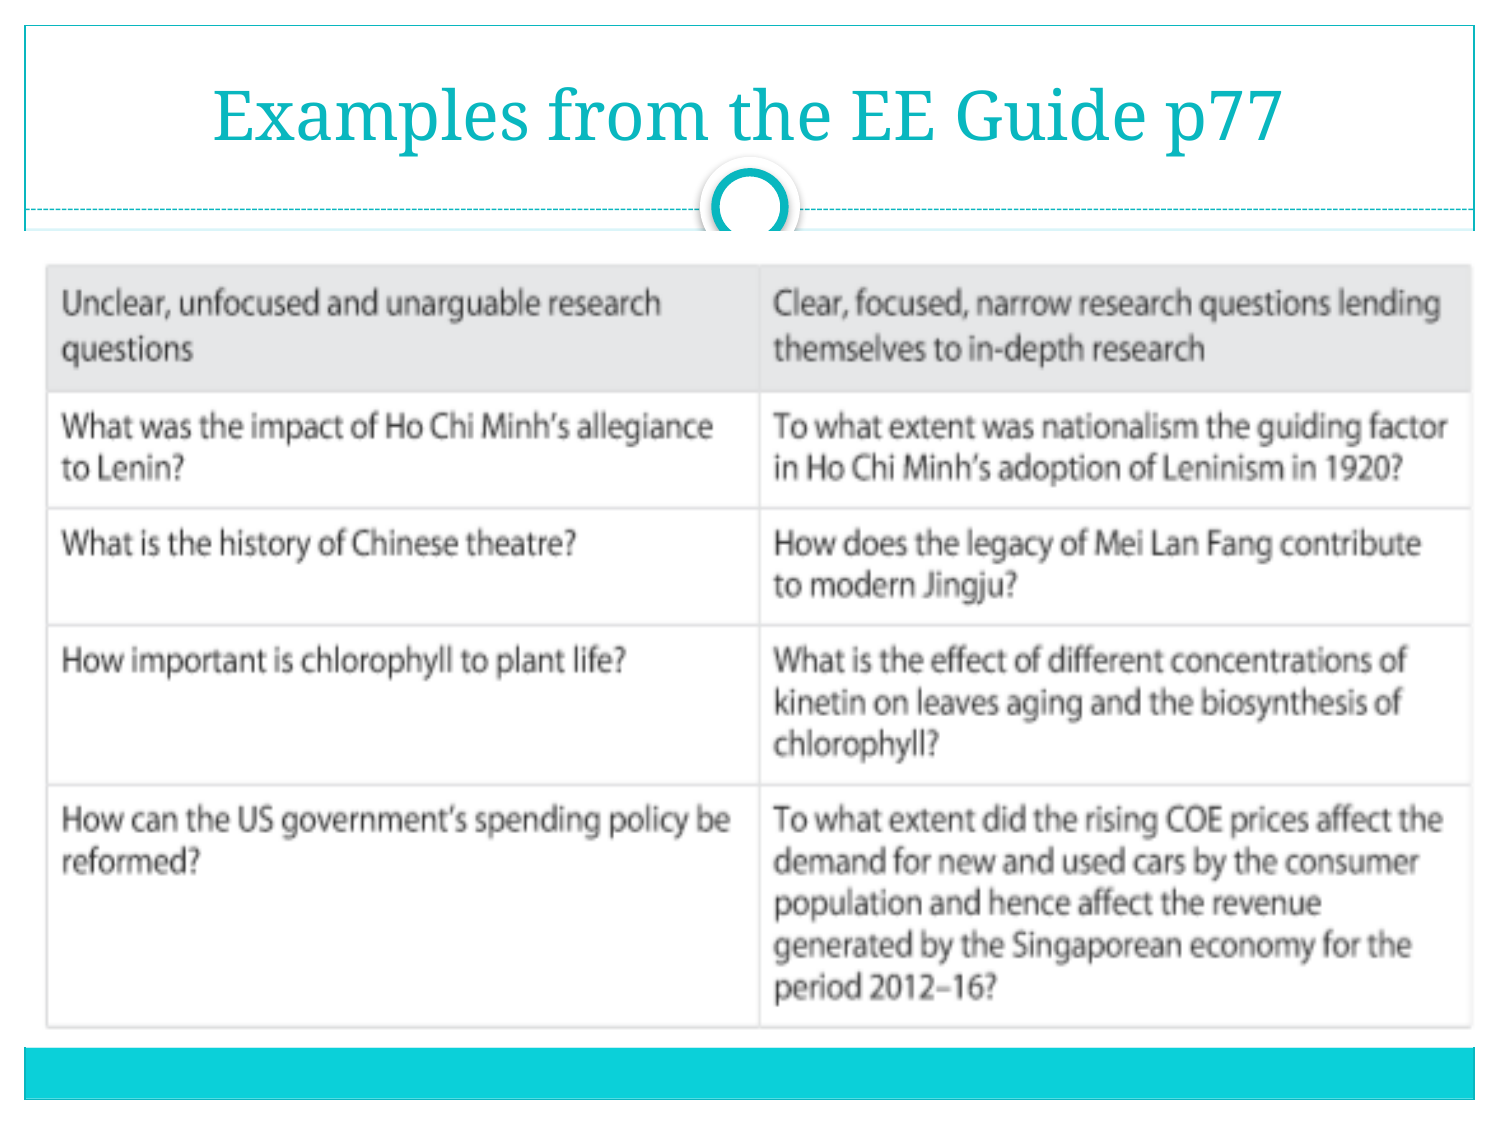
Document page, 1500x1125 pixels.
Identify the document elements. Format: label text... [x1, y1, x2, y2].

title Examples from the EE Guide p77 [49, 37, 1450, 162]
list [3, 231, 1500, 1047]
